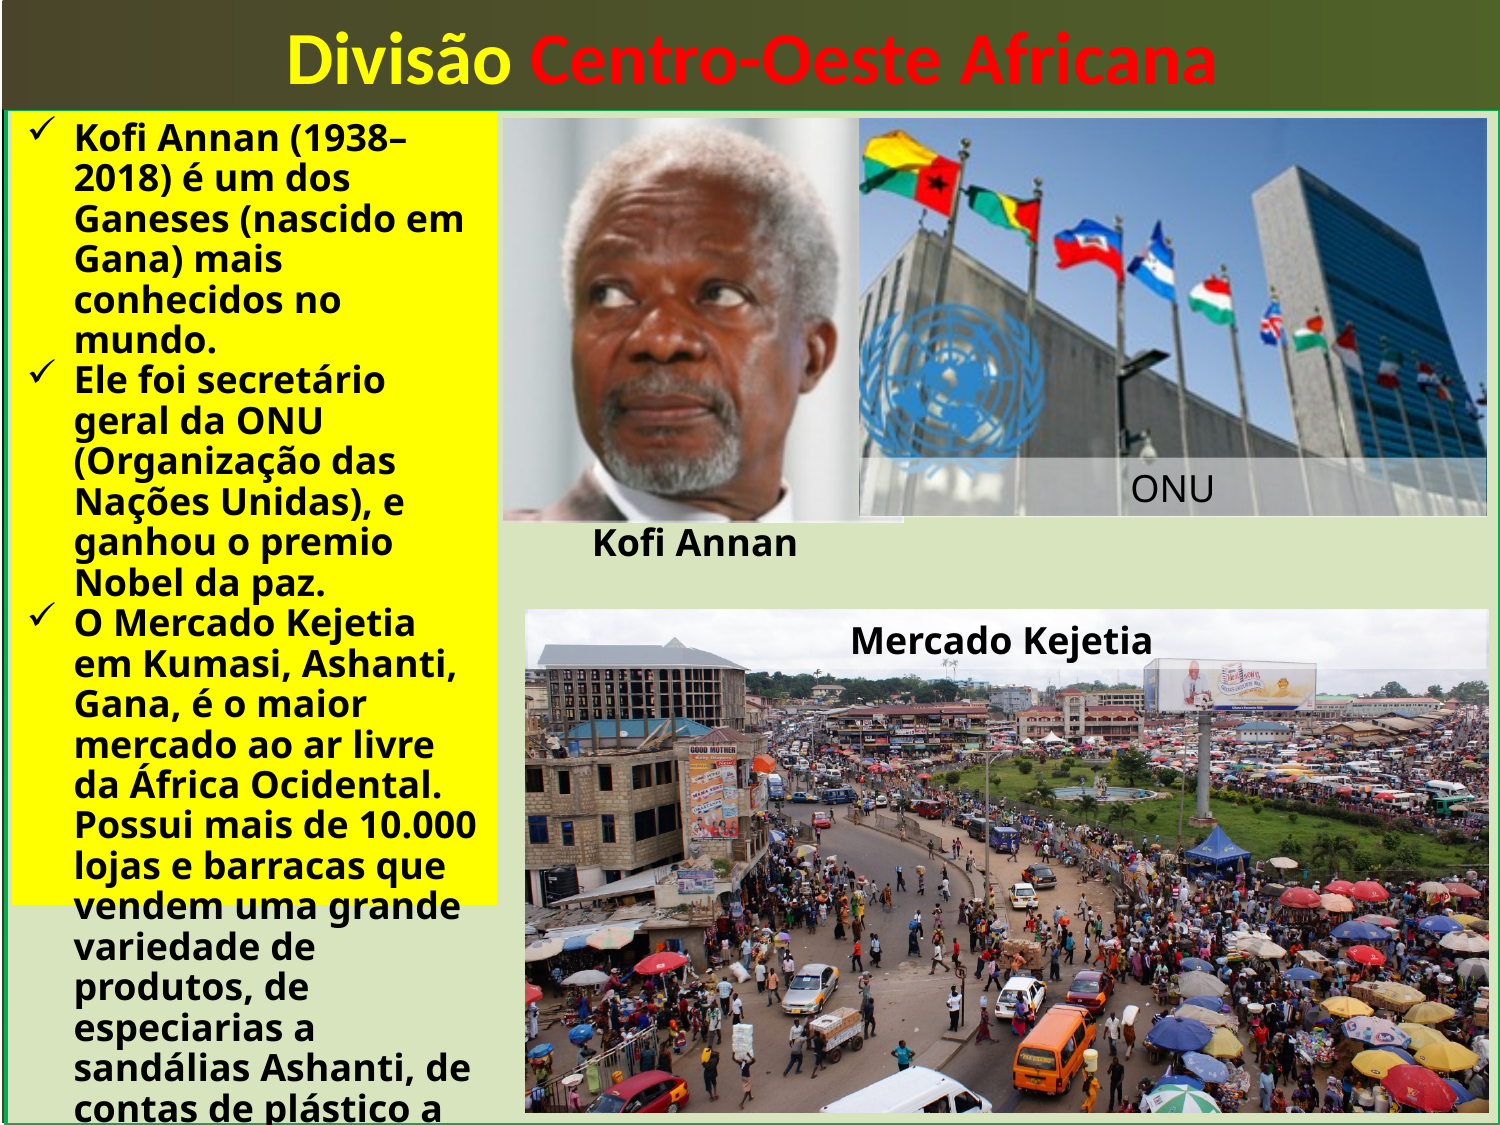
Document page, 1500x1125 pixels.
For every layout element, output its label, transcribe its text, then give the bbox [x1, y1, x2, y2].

list Kofi Annan (1938–2018) é um dos Ganeses (nascido em Gana) mais conhecidos no mundo. Ele foi secretário geral da ONU (Organização das Nações Unidas), e ganhou o premio Nobel da paz. O Mercado Kejetia em Kumasi, Ashanti, Gana, é o maior mercado ao ar livre da África Ocidental. Possui mais de 10.000 lojas e barracas que vendem uma grande variedade de produtos, de especiarias a sandálias Ashanti, de contas de plástico a ouro e prata. [11, 111, 498, 906]
text_box Kofi Annan [497, 524, 904, 572]
picture [525, 609, 1489, 1113]
picture [502, 117, 1487, 523]
